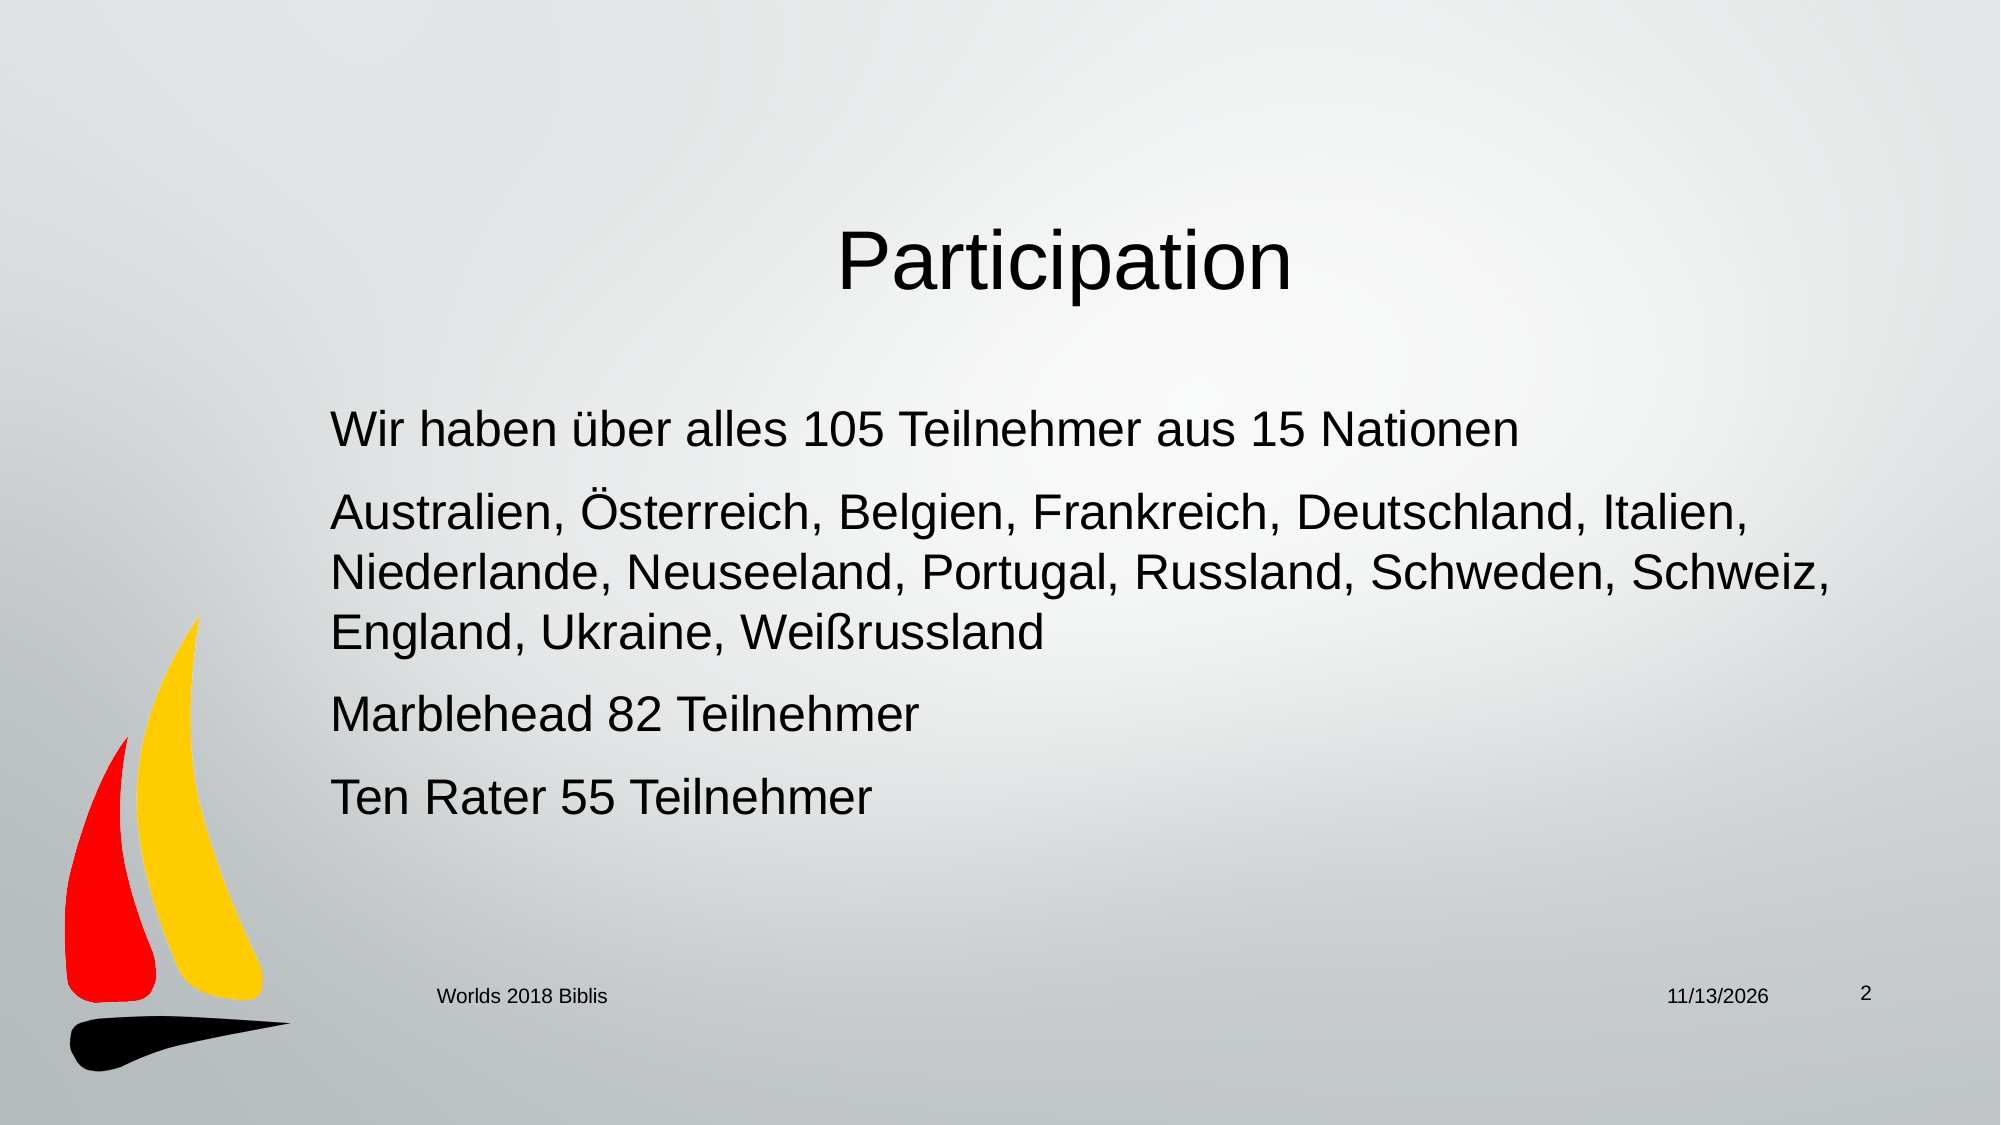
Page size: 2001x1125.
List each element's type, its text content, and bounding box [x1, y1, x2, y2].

slide_number 2 [1796, 962, 1887, 1023]
footer Worlds 2018 Biblis [421, 965, 1584, 1025]
picture [19, 616, 328, 1090]
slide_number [1596, 965, 1784, 1025]
list Wir haben über alles 105 Teilnehmer aus 15 Nationen Australien, Österreich, Belgien, Frankreich, Deutschland, Italien, Niederlande, Neuseeland, Portugal, Russland, Schweden, Schweiz, England, Ukraine, Weißrussland Marblehead 82 Teilnehmer Ten Rater 55 Teilnehmer [315, 354, 1959, 867]
title Participation [243, 112, 1887, 400]
